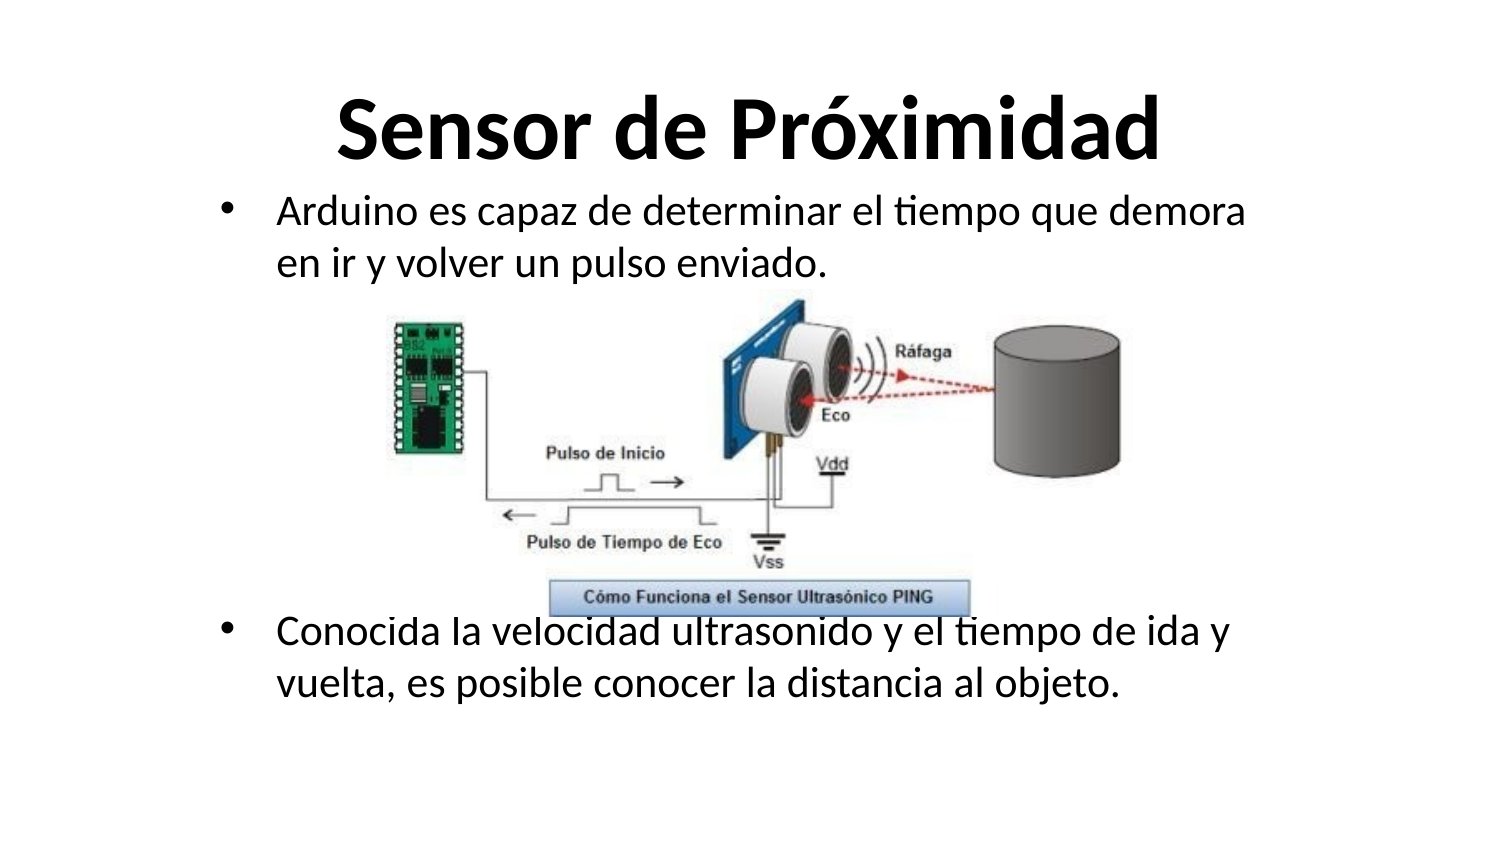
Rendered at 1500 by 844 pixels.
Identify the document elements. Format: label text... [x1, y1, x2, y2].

list Arduino es capaz de determinar el tiempo que demora en ir y volver un pulso enviado. Conocida la velocidad ultrasonido y el tiempo de ida y vuelta, es posible conocer la distancia al objeto. [205, 173, 1313, 732]
picture [386, 288, 1133, 617]
title Sensor de Próximidad [243, 52, 1257, 173]
